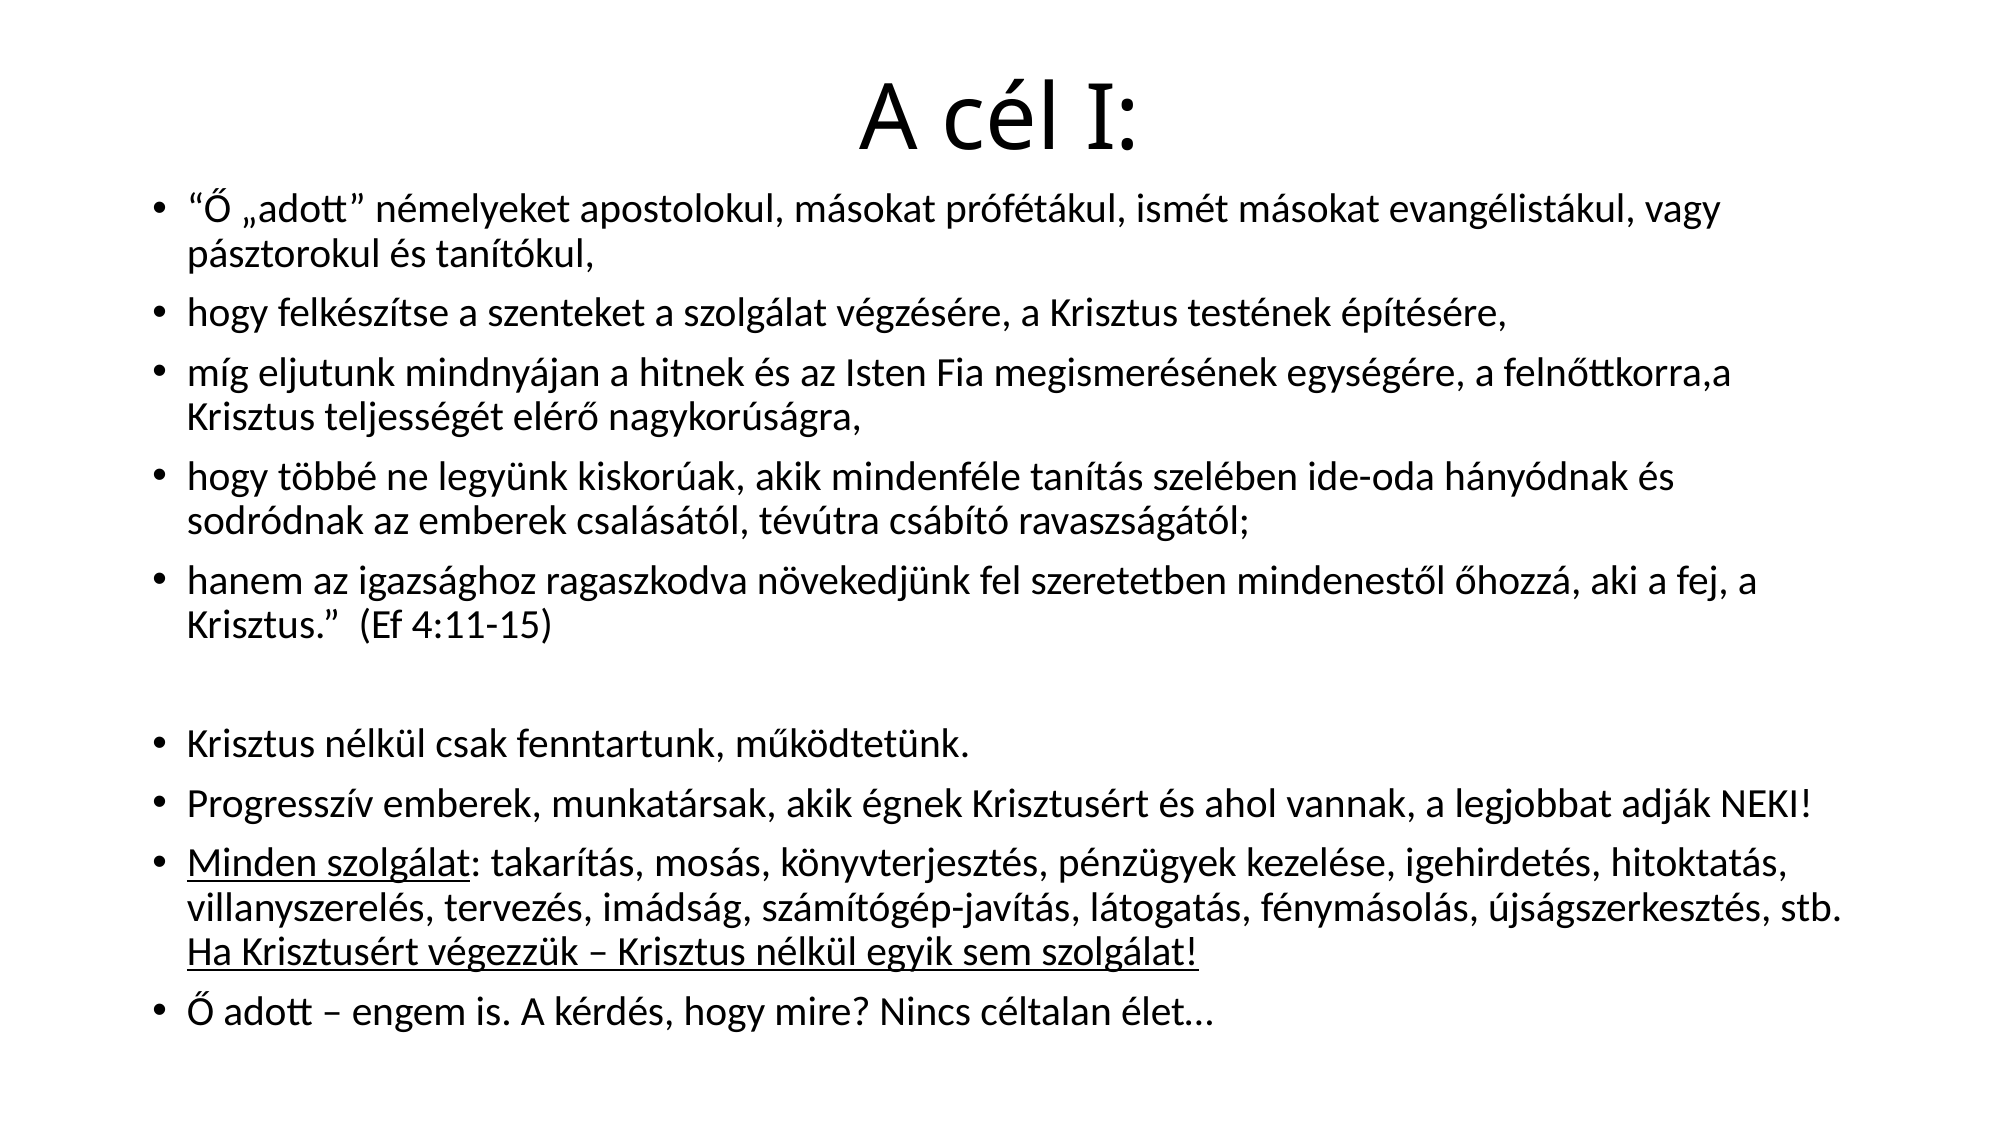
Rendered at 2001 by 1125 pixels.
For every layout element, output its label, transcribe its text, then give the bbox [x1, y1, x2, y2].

title A cél I: [137, 59, 1863, 179]
list “Ő „adott” némelyeket apostolokul, másokat prófétákul, ismét másokat evangélistákul, vagy pásztorokul és tanítókul, hogy felkészítse a szenteket a szolgálat végzésére, a Krisztus testének építésére, míg eljutunk mindnyájan a hitnek és az Isten Fia megismerésének egységére, a felnőttkorra,a Krisztus teljességét elérő nagykorúságra, hogy többé ne legyünk kiskorúak, akik mindenféle tanítás szelében ide-oda hányódnak és sodródnak az emberek csalásától, tévútra csábító ravaszságától; hanem az igazsághoz ragaszkodva növekedjünk fel szeretetben mindenestől őhozzá, aki a fej, a Krisztus.” (Ef 4:11-15) Krisztus nélkül csak fenntartunk, működtetünk. Progresszív emberek, munkatársak, akik égnek Krisztusért és ahol vannak, a legjobbat adják NEKI! Minden szolgálat: takarítás, mosás, könyvterjesztés, pénzügyek kezelése, igehirdetés, hitoktatás, villanyszerelés, tervezés, imádság, számítógép-javítás, látogatás, fénymásolás, újságszerkesztés, stb. Ha Krisztusért végezzük – Krisztus nélkül egyik sem szolgálat! Ő adott – engem is. A kérdés, hogy mire? Nincs céltalan élet… [137, 179, 1863, 1065]
